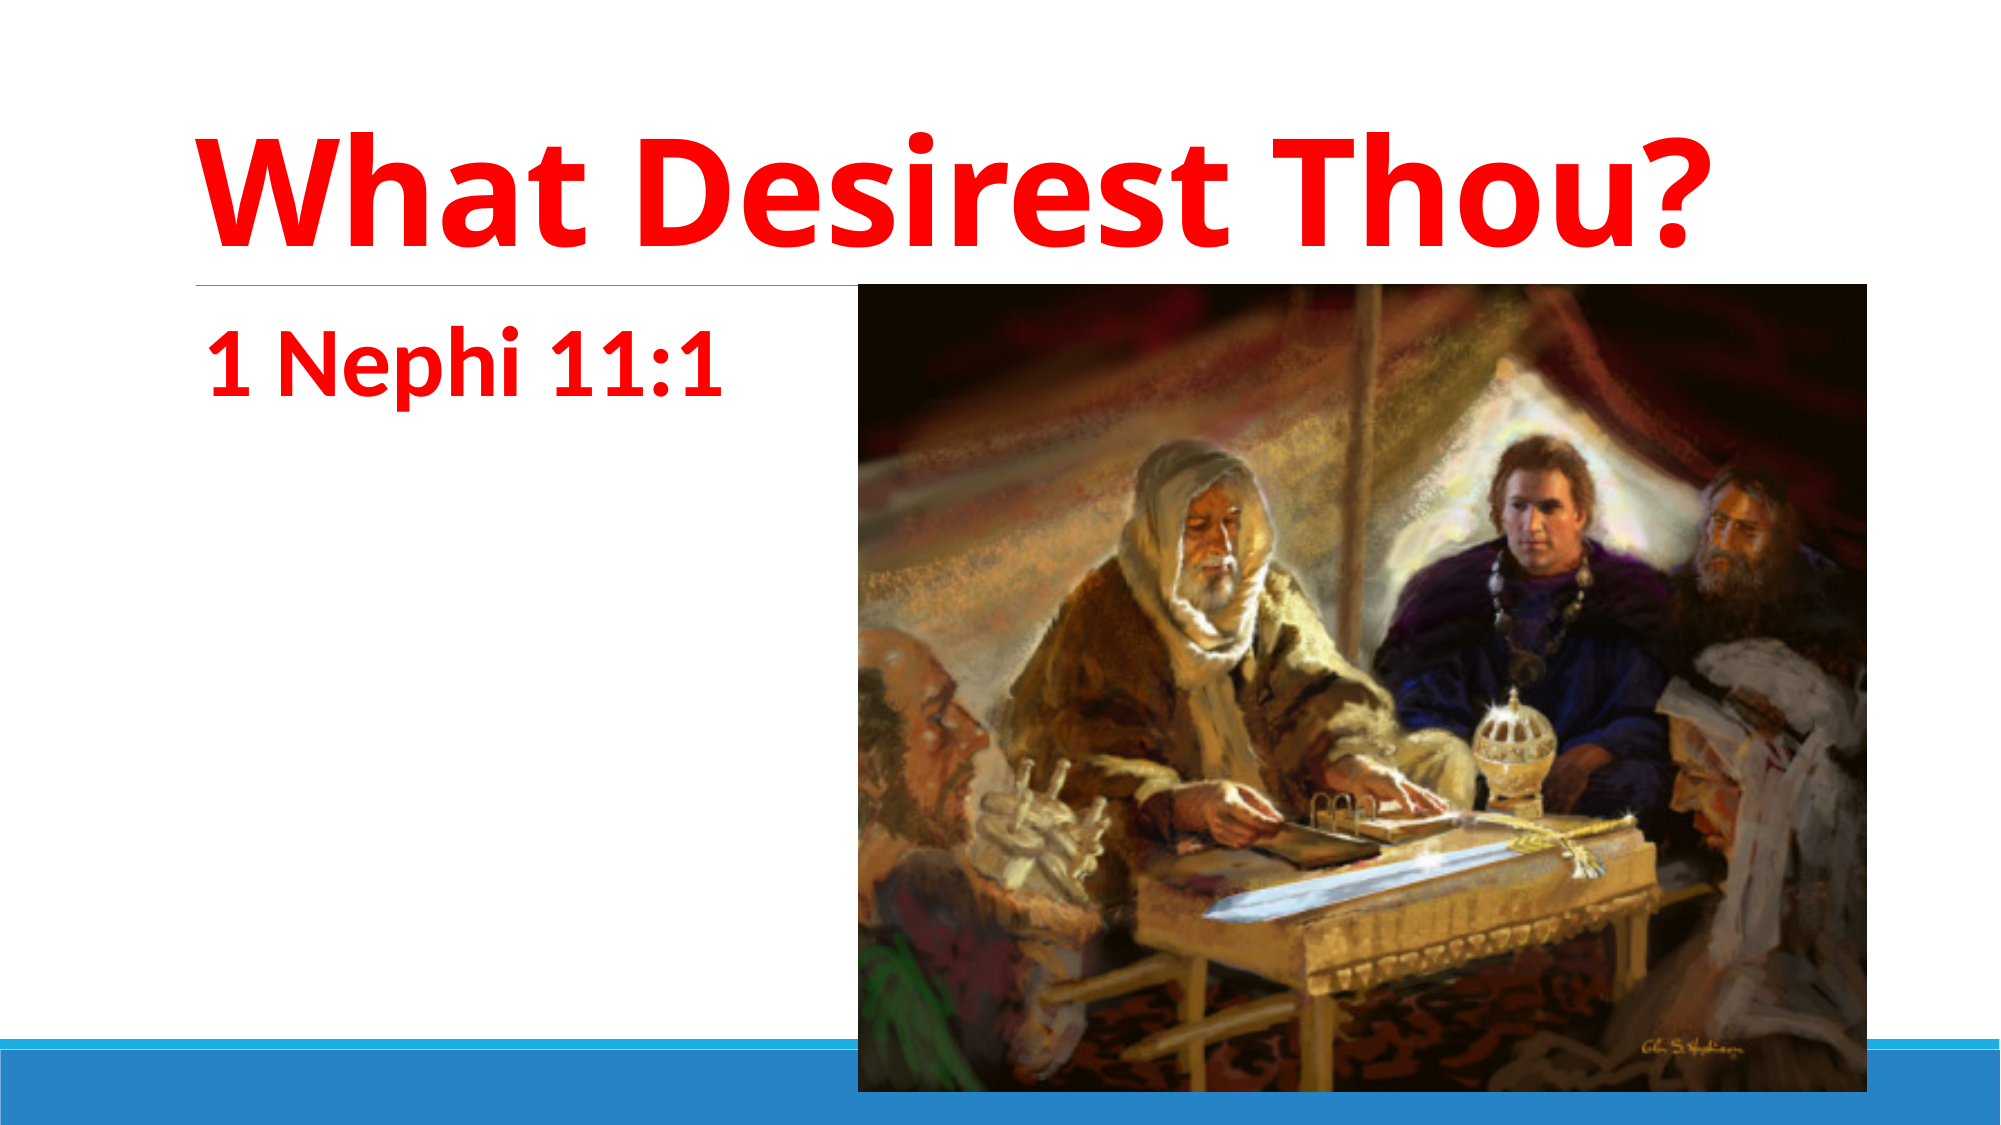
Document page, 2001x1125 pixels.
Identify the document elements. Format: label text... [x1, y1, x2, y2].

title What Desirest Thou? [180, 47, 1830, 285]
list 1 Nephi 11:1 [180, 302, 855, 963]
picture [858, 284, 1868, 1092]
